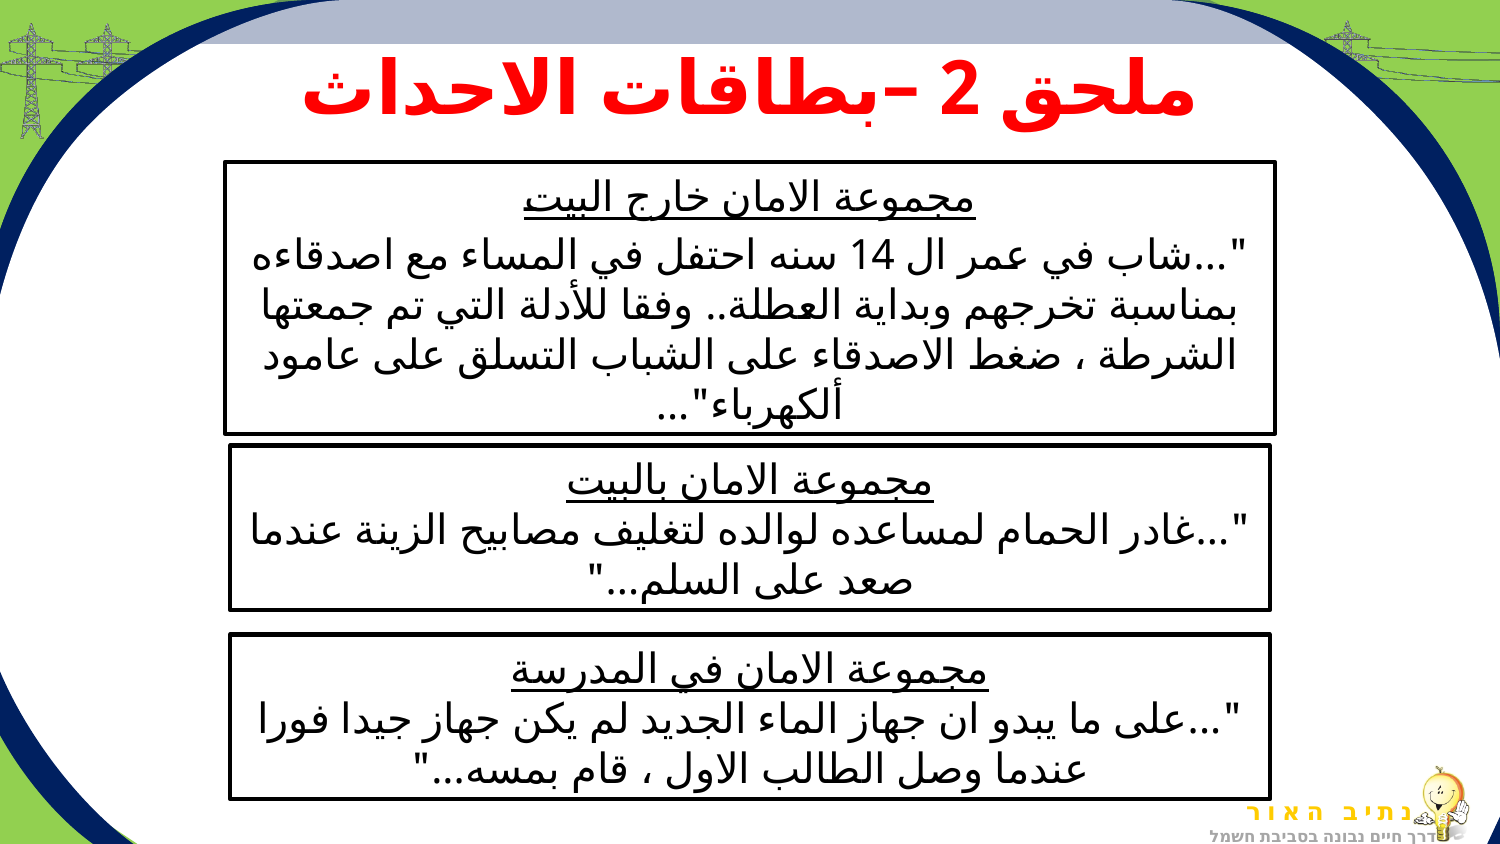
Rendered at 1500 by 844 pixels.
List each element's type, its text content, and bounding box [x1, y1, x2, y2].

text_box مجموعة الامان بالبيت "...غادر الحمام لمساعده لوالده لتغليف مصابيح الزينة عندما صعد على السلم..." [228, 443, 1272, 612]
picture [1316, 20, 1500, 135]
subtitle مجموعة الامان خارج البيت "...شاب في عمر ال 14 سنه احتفل في المساء مع اصدقاءه بمناسبة تخرجهم وبداية العطلة.. وفقا للأدلة التي تم جمعتها الشرطة ، ضغط الاصدقاء على الشباب التسلق على عامود ألكهرباء"... [223, 160, 1277, 436]
picture [1411, 763, 1471, 844]
title ملحق 2 –بطاقات الاحداث [112, 32, 1388, 213]
text_box مجموعة الامان في المدرسة "...على ما يبدو ان جهاز الماء الجديد لم يكن جهاز جيدا فورا عندما وصل الطالب الاول ، قام بمسه..." [228, 632, 1272, 801]
picture [0, 23, 195, 139]
